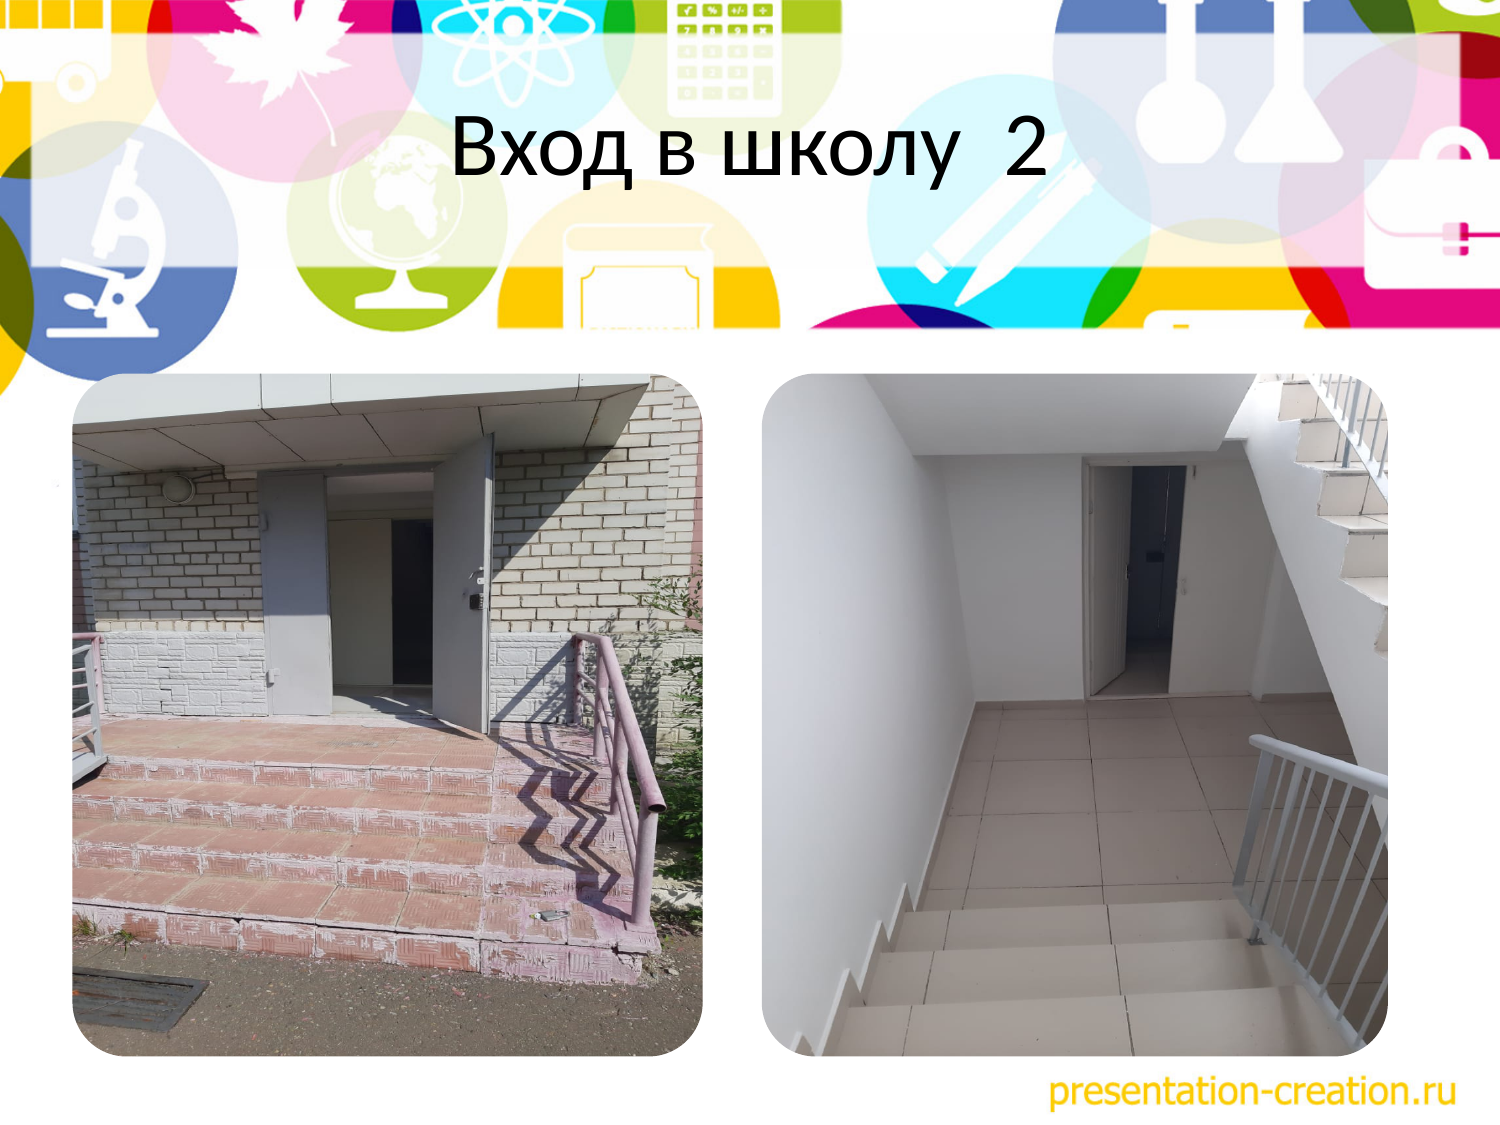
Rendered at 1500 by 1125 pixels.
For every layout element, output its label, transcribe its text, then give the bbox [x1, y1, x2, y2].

picture [0, 0, 1500, 1125]
title Вход в школу 2 [75, 45, 1425, 233]
